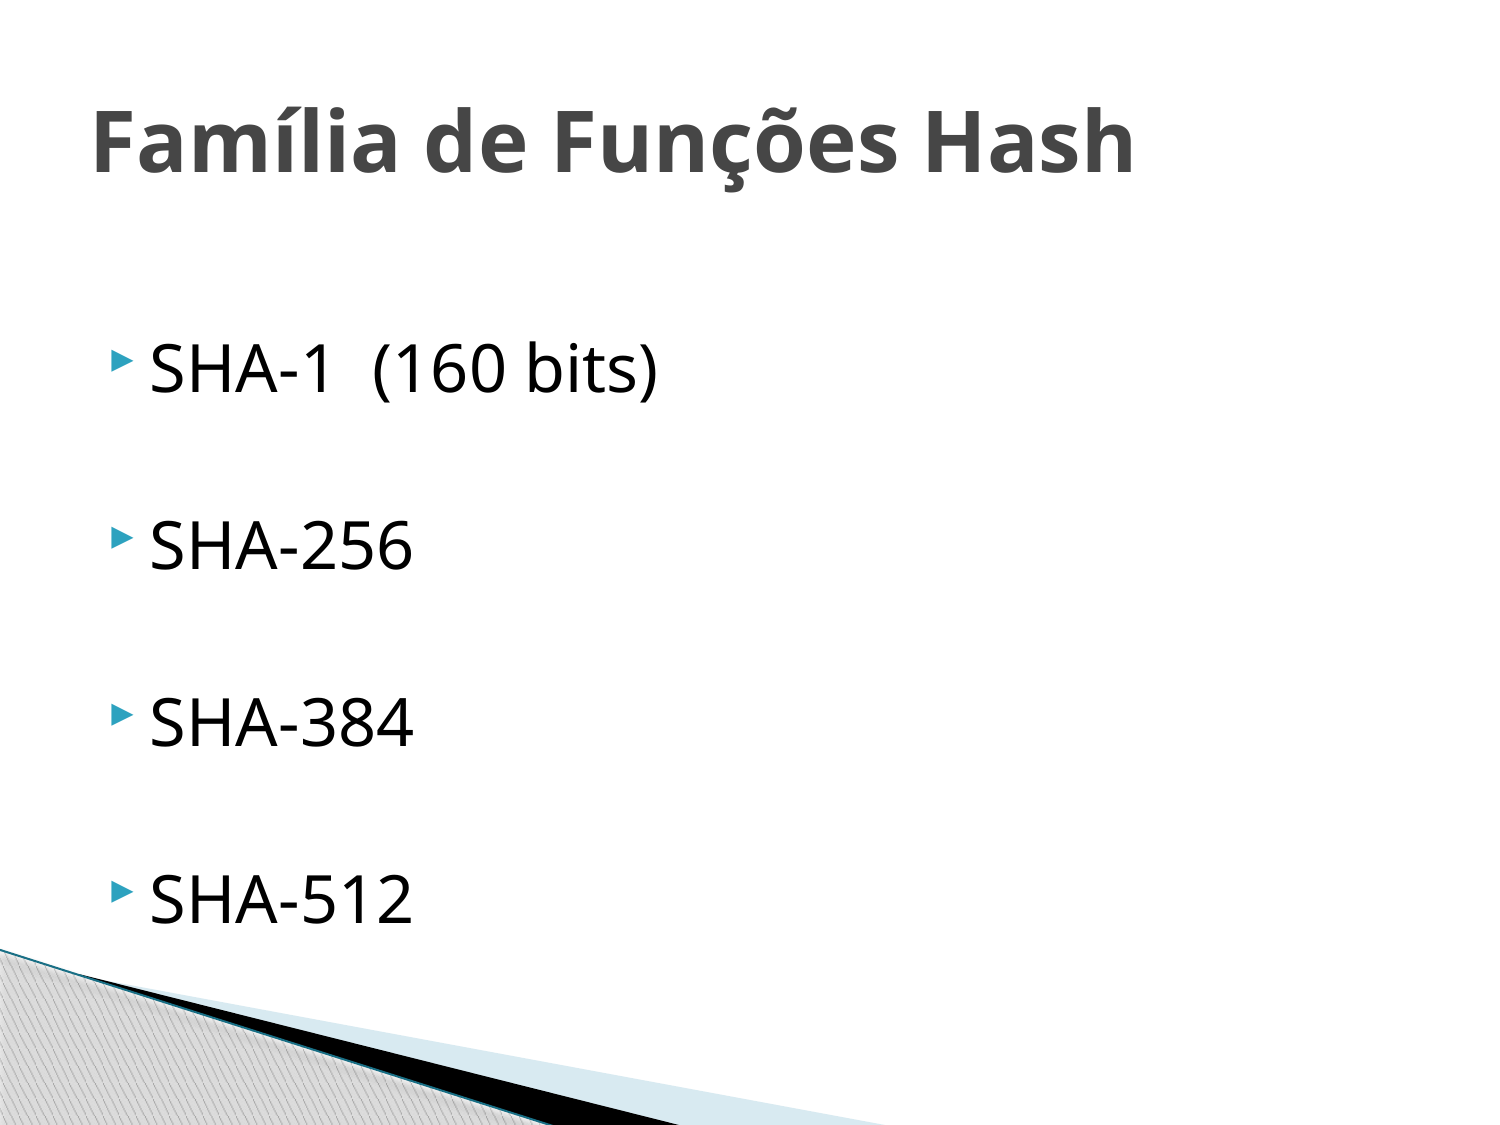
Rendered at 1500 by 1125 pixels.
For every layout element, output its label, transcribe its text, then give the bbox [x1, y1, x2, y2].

list SHA-1 (160 bits) SHA-256 SHA-384 SHA-512 [75, 243, 1425, 986]
title Família de Funções Hash [75, 45, 1425, 233]
